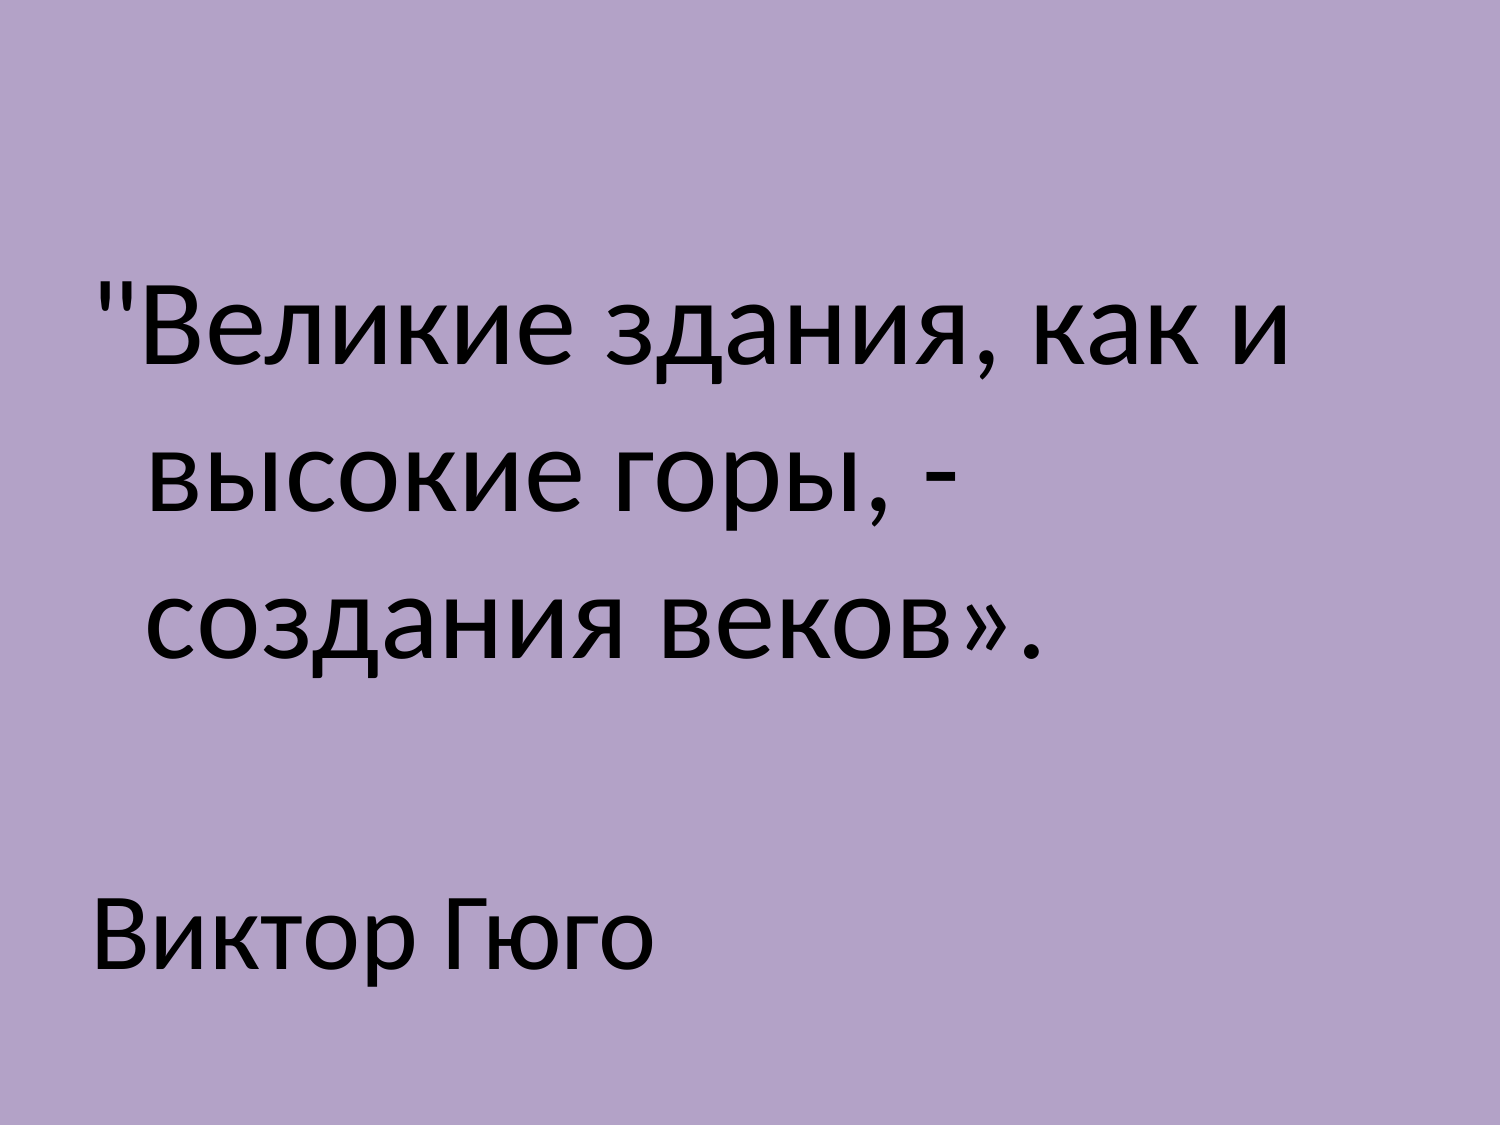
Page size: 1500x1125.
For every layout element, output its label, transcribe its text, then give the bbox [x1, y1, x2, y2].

list "Великие здания, как и высокие горы, - создания веков». Виктор Гюго [75, 234, 1425, 1005]
